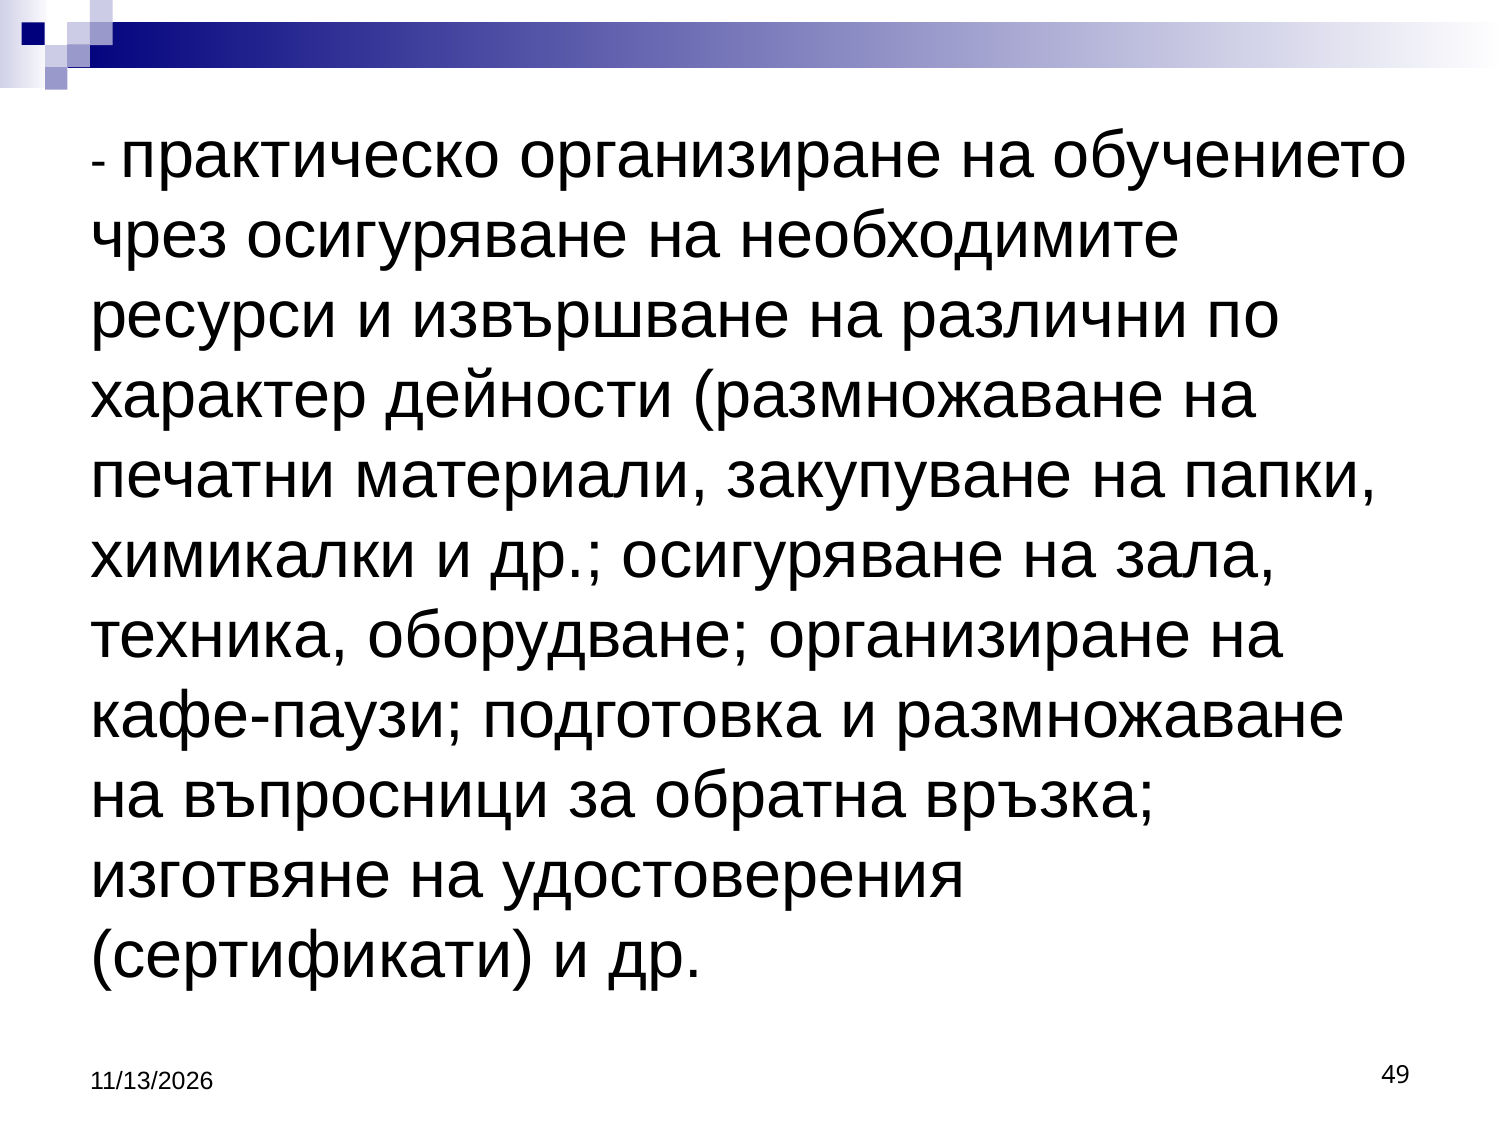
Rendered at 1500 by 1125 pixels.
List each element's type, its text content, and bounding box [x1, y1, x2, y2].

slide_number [75, 1024, 425, 1103]
title - практическо организиране на обучението чрез осигуряване на необходимите ресурси и извършване на различни по характер дейности (размножаване на печатни материали, закупуване на папки, химикалки и др.; осигуряване на зала, техника, оборудване; организиране на кафе-паузи; подготовка и размножаване на въпросници за обратна връзка; изготвяне на удостоверения (сертификати) и др. [75, 75, 1425, 1047]
slide_number 49 [1074, 1025, 1425, 1100]
